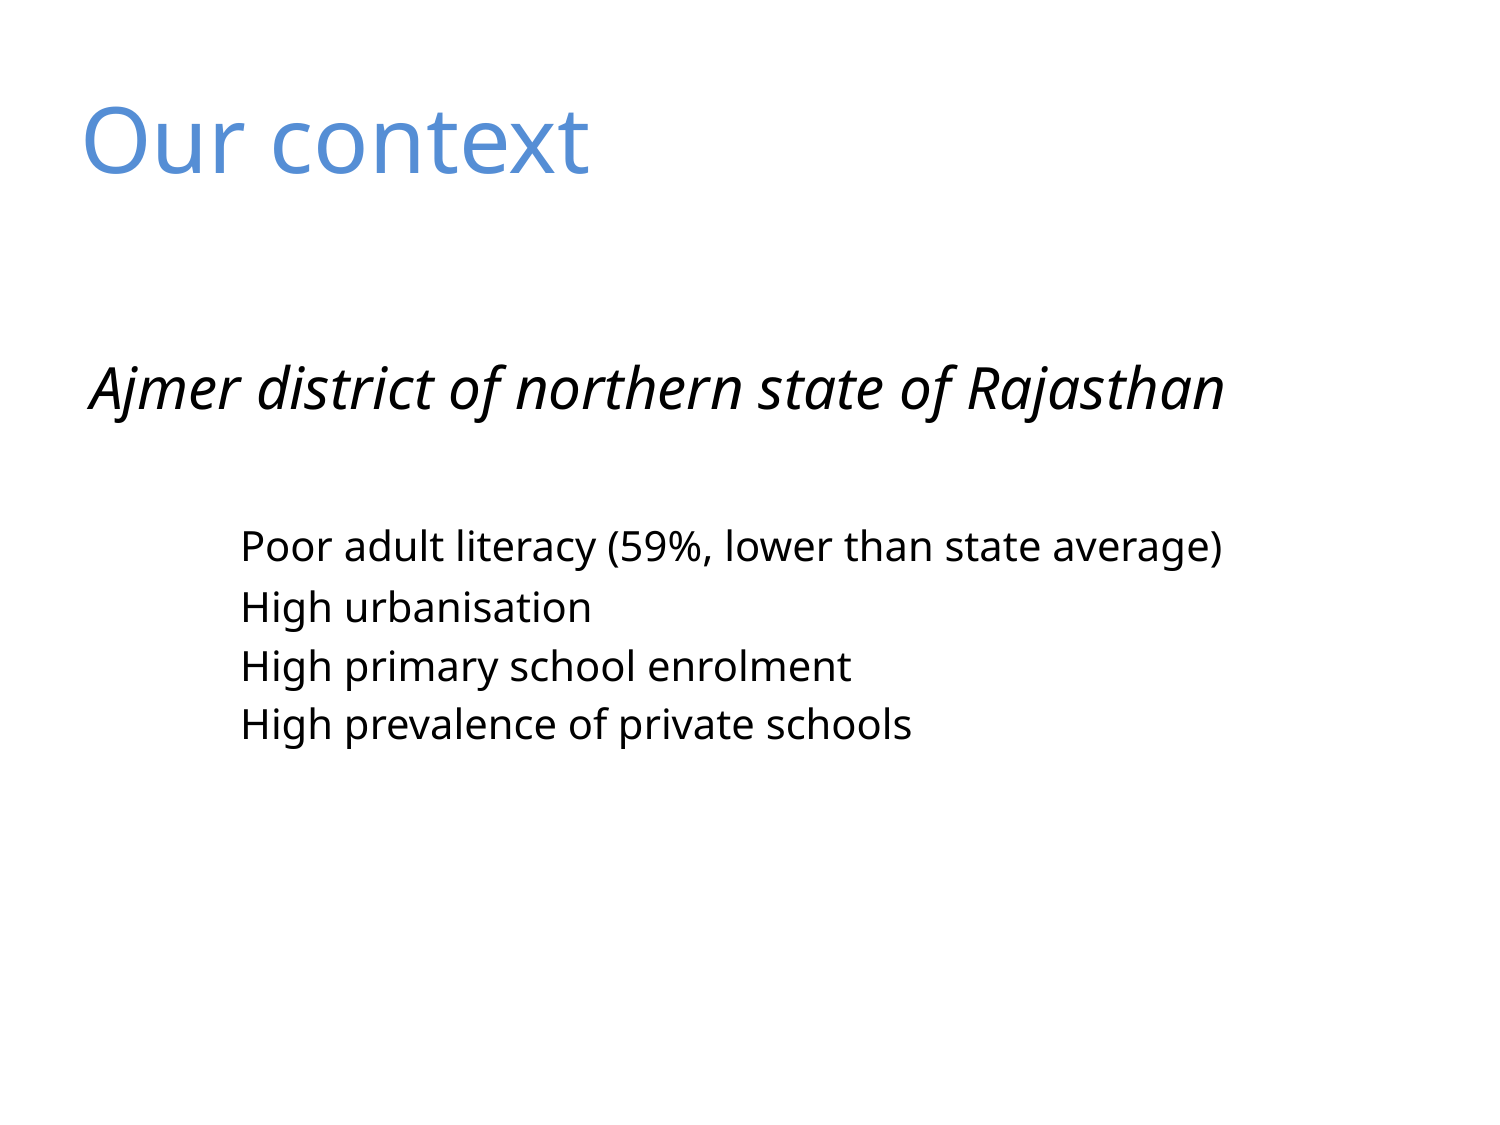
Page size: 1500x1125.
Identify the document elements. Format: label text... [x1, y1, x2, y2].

title Our context [64, 42, 1415, 231]
list Ajmer district of northern state of Rajasthan Poor adult literacy (59%, lower than state average) High urbanisation High primary school enrolment High prevalence of private schools [75, 262, 1471, 1005]
